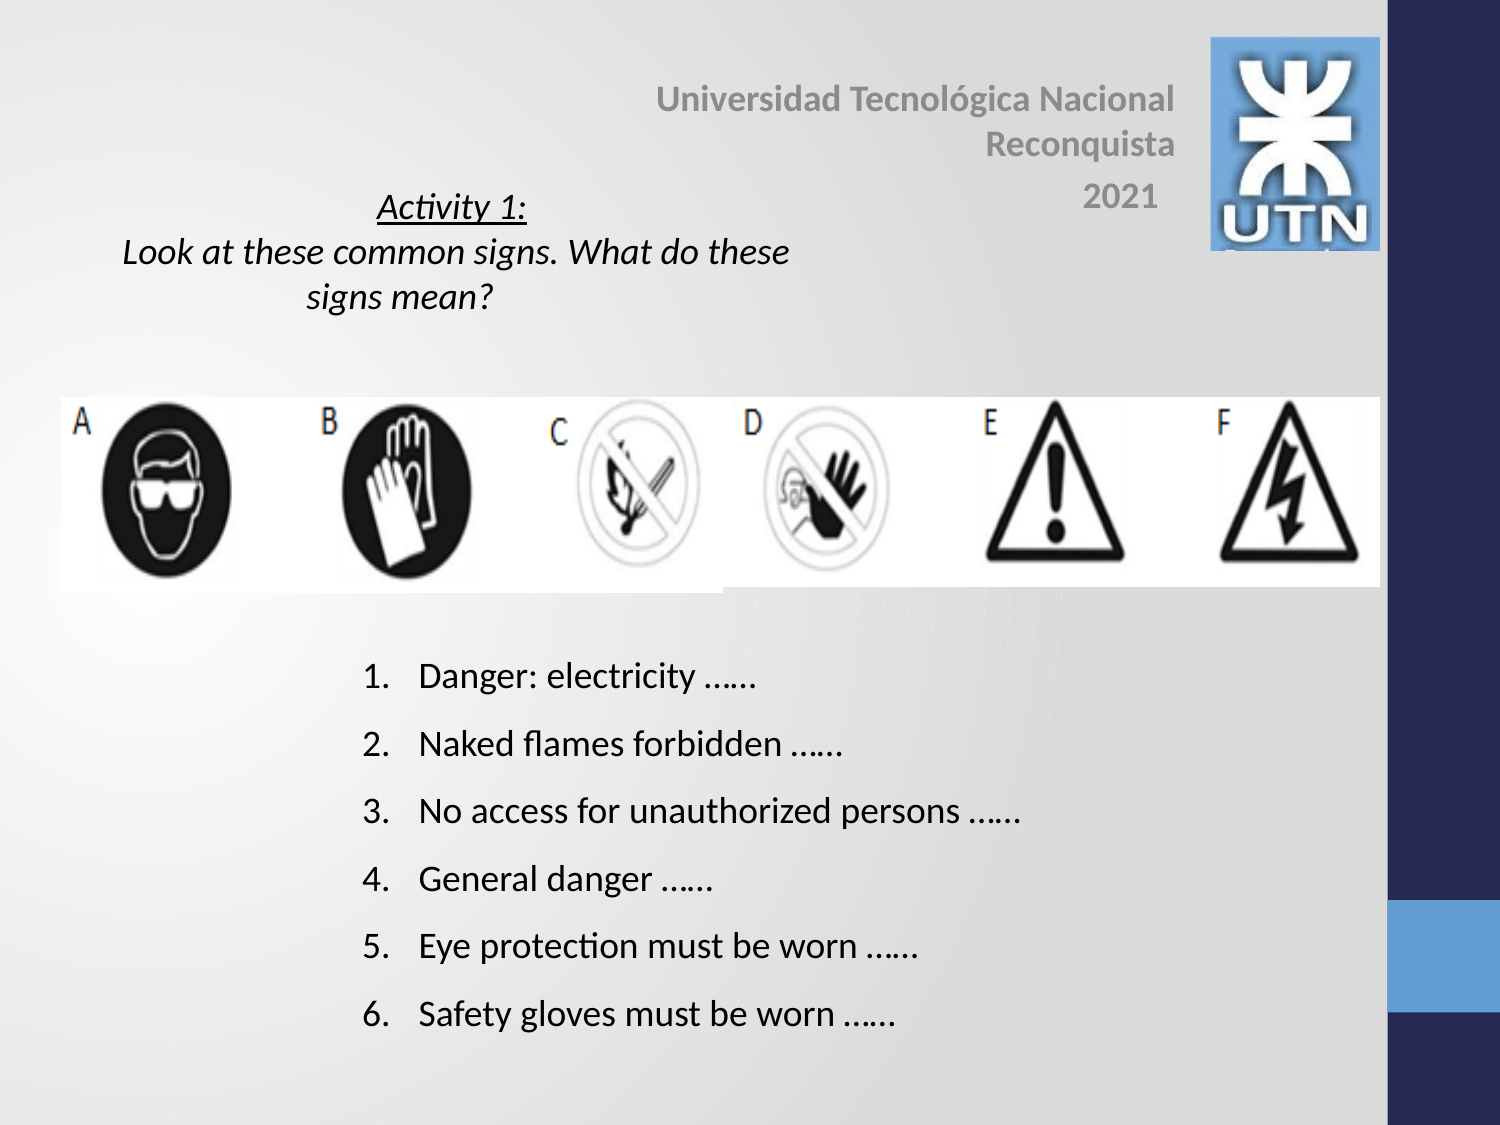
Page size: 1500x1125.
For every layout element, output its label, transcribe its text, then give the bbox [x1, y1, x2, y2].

picture [60, 396, 1381, 593]
text_box Danger: electricity …… Naked flames forbidden …… No access for unauthorized persons …… General danger …… Eye protection must be worn …… Safety gloves must be worn …… [347, 621, 1098, 1042]
subtitle Universidad Tecnológica Nacional Reconquista 2021 [635, 65, 1191, 185]
picture [1210, 35, 1381, 252]
text_box Activity 1: Look at these common signs. What do these signs mean? [81, 174, 832, 325]
